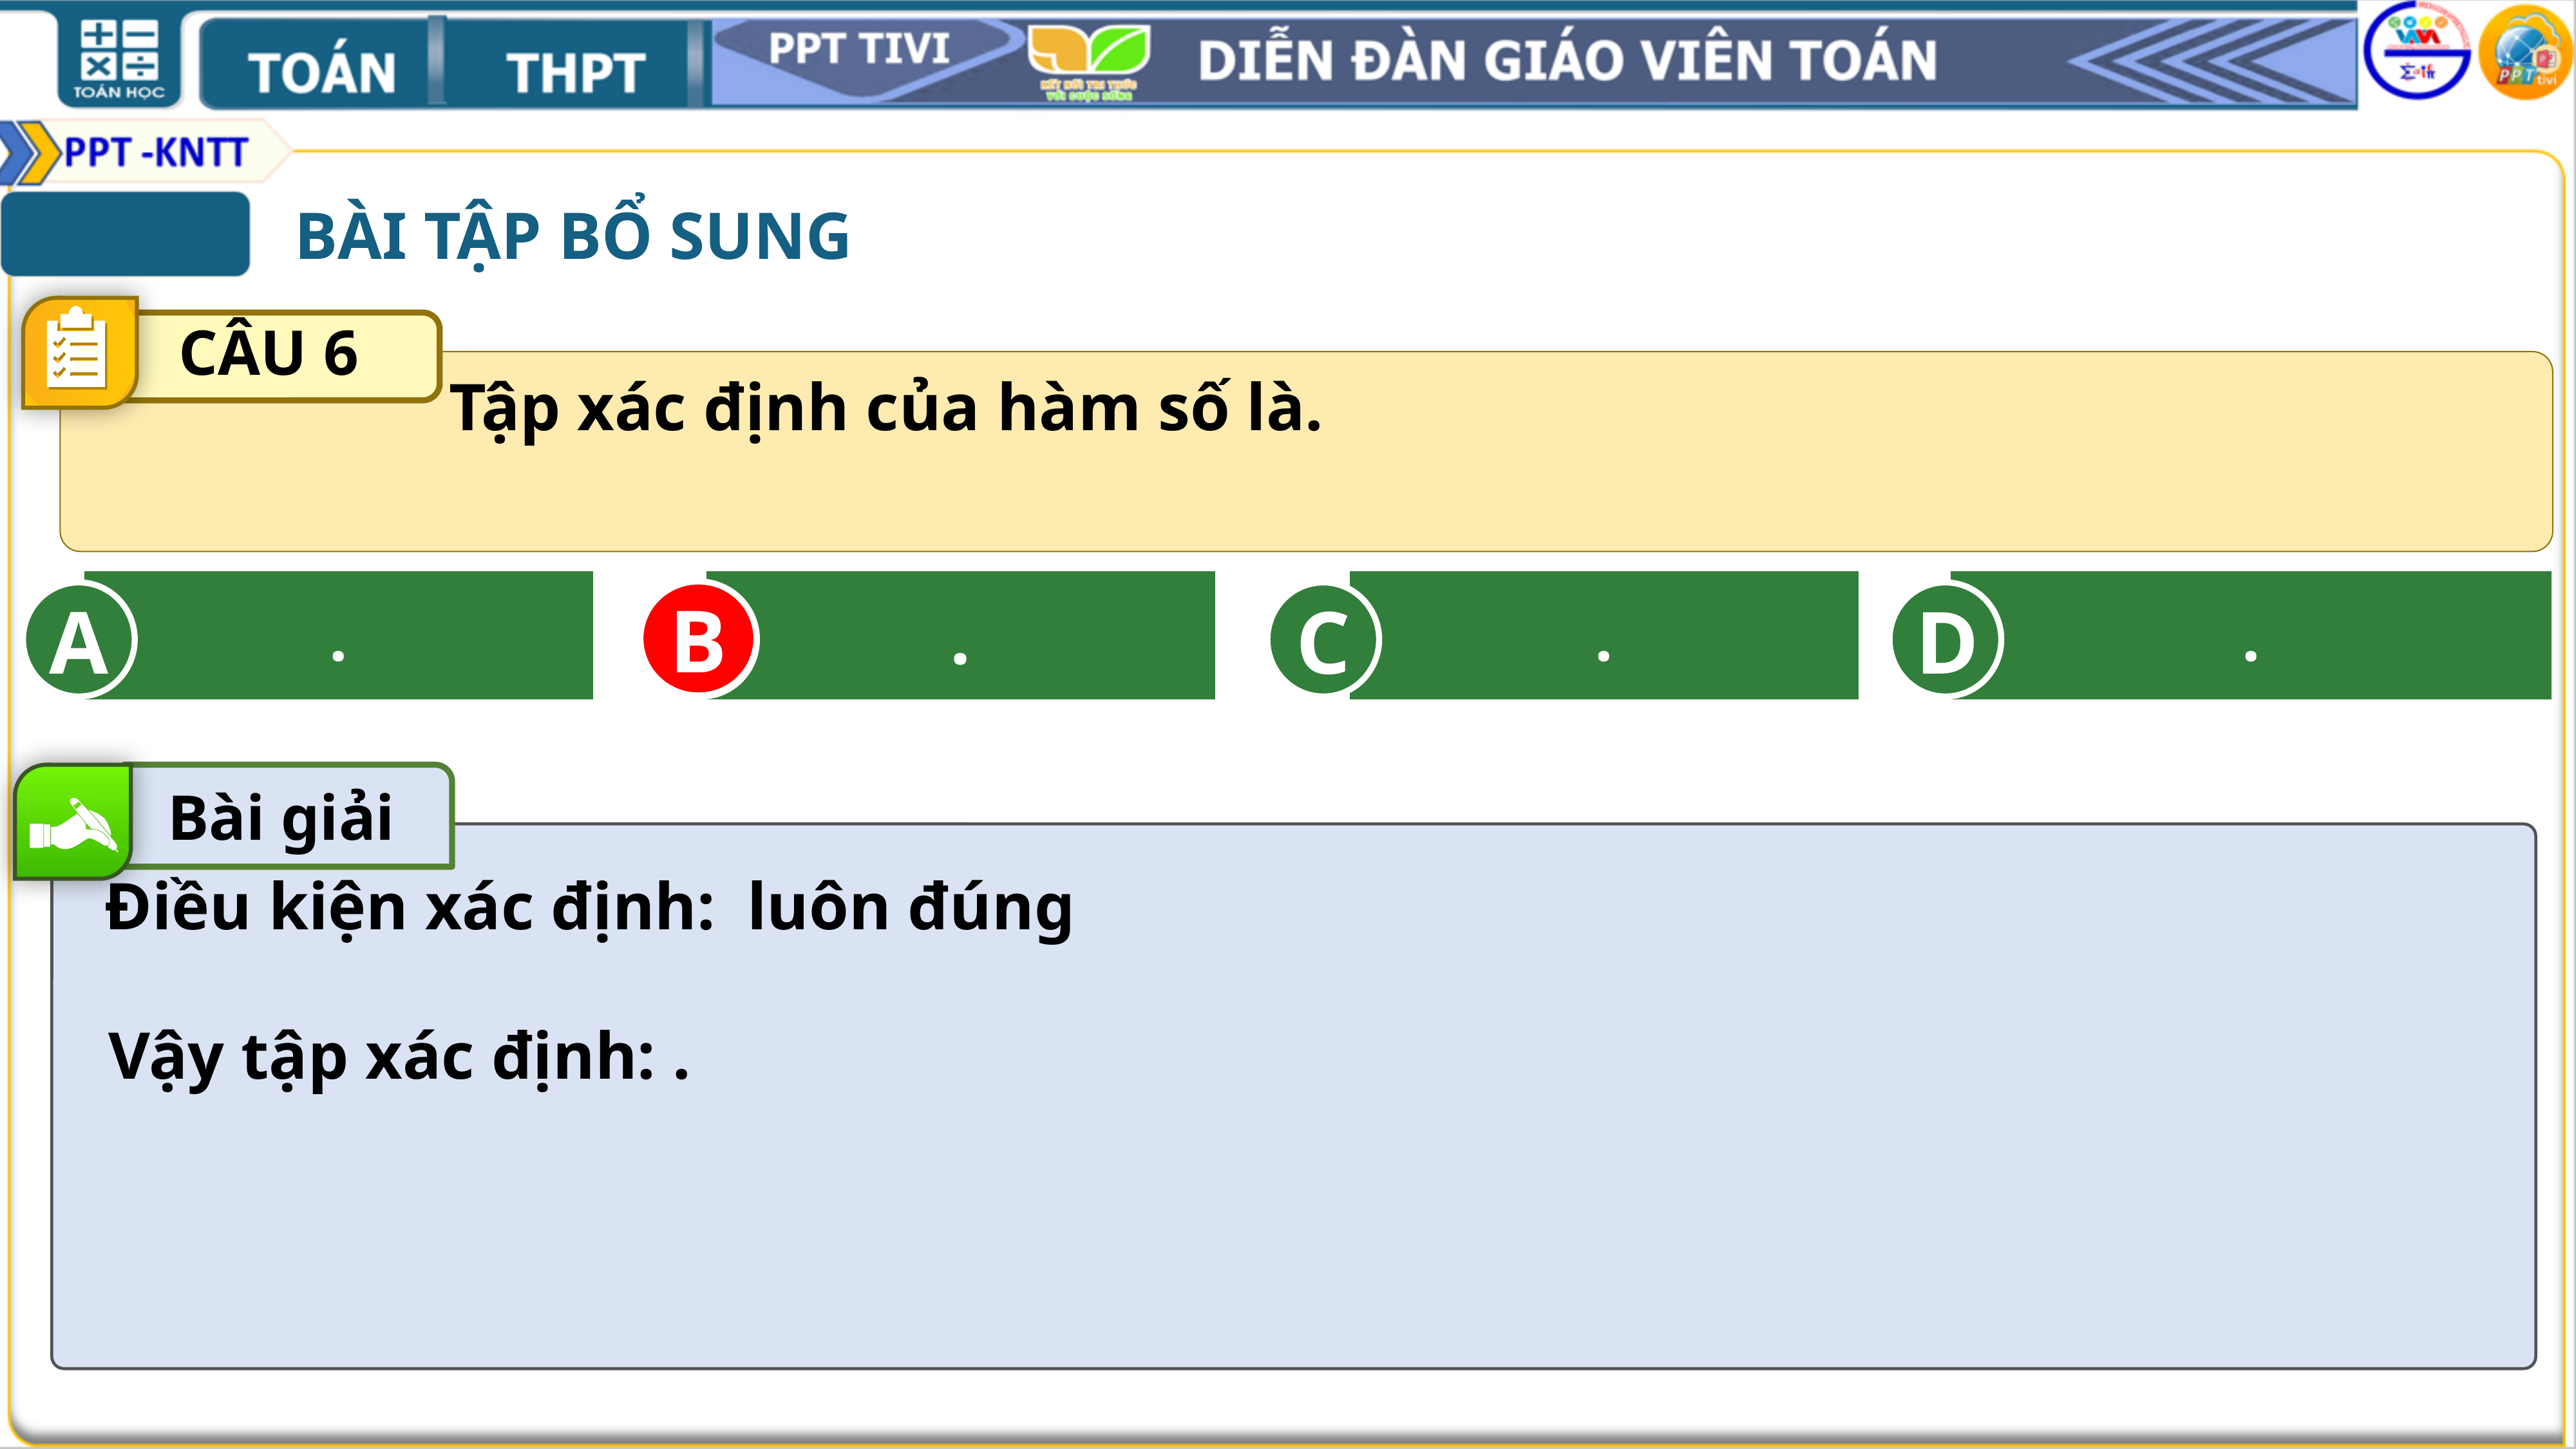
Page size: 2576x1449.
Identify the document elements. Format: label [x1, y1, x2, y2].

picture [0, 0, 2576, 1449]
text_box [23, 298, 2553, 552]
text_box [0, 190, 2078, 278]
text_box [15, 764, 2536, 1369]
text_box [23, 569, 2553, 701]
